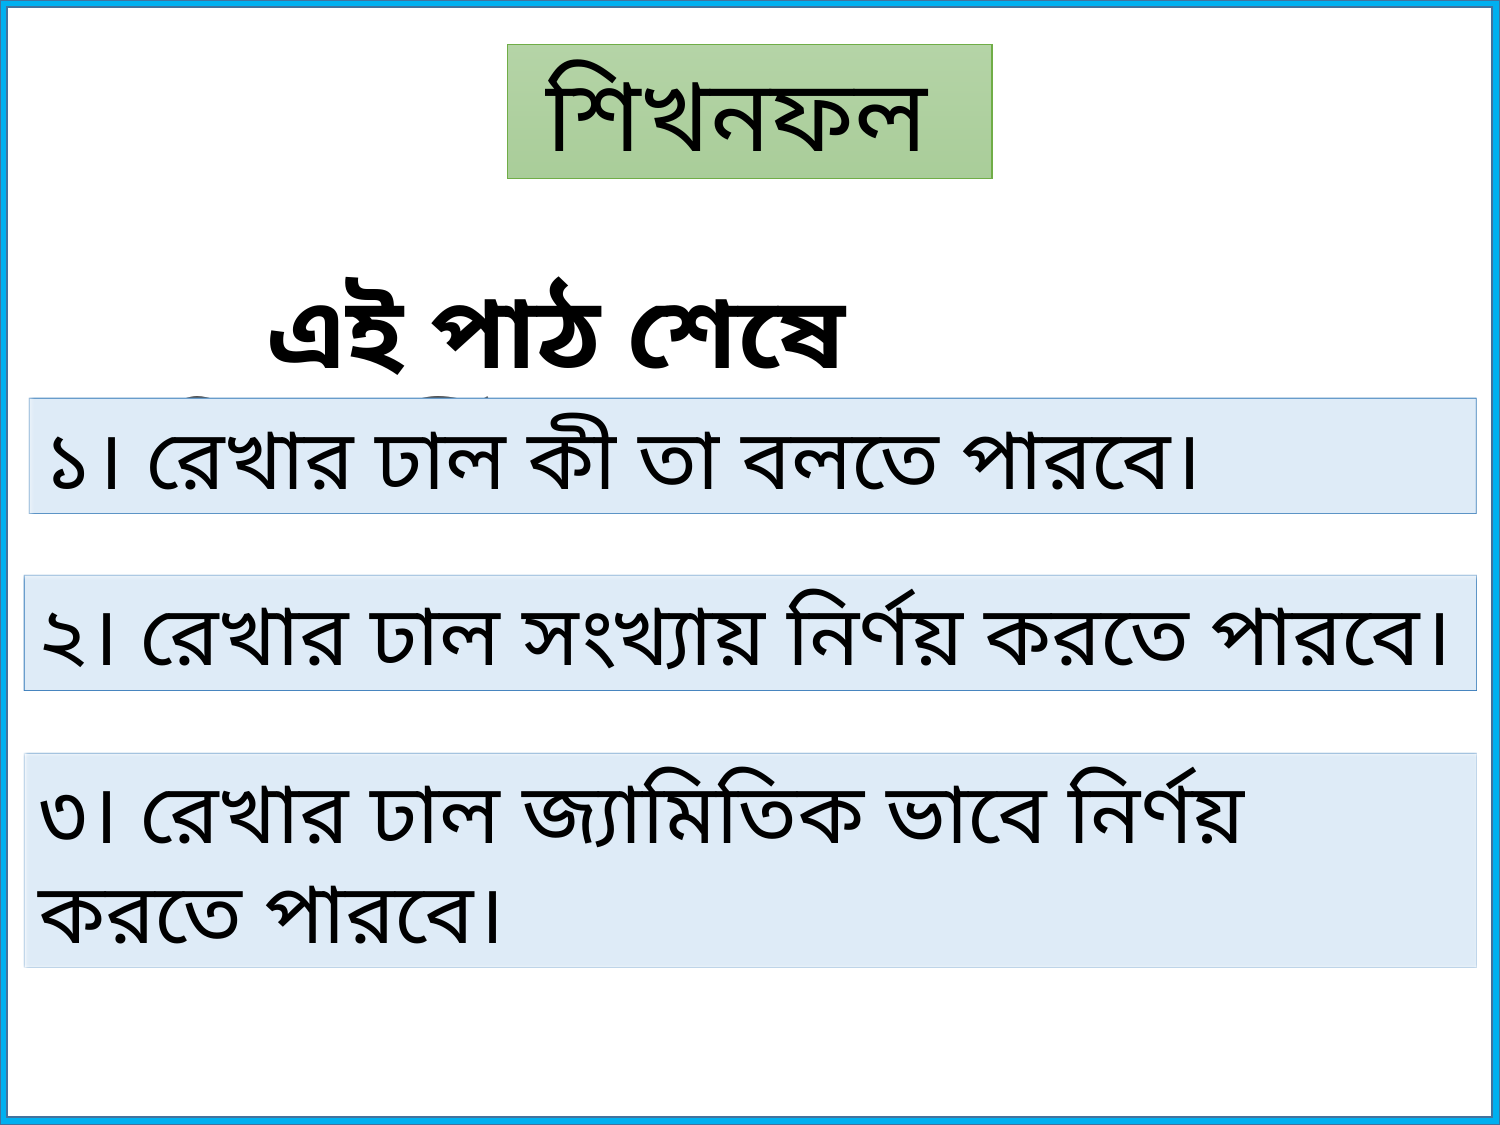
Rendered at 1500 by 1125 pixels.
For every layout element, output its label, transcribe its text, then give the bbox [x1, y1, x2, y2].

text_box শিখনফল [507, 44, 993, 179]
text_box ২। রেখার ঢাল সংখ্যায় নির্ণয় করতে পারবে। [24, 580, 1476, 690]
text_box এই পাঠ শেষে শিক্ষার্থীরা ......... [0, 260, 1114, 516]
text_box ১। রেখার ঢাল কী তা বলতে পারবে। [29, 398, 1476, 514]
text_box ৩। রেখার ঢাল জ্যামিতিক ভাবে নির্ণয় করতে পারবে। [29, 757, 1474, 965]
